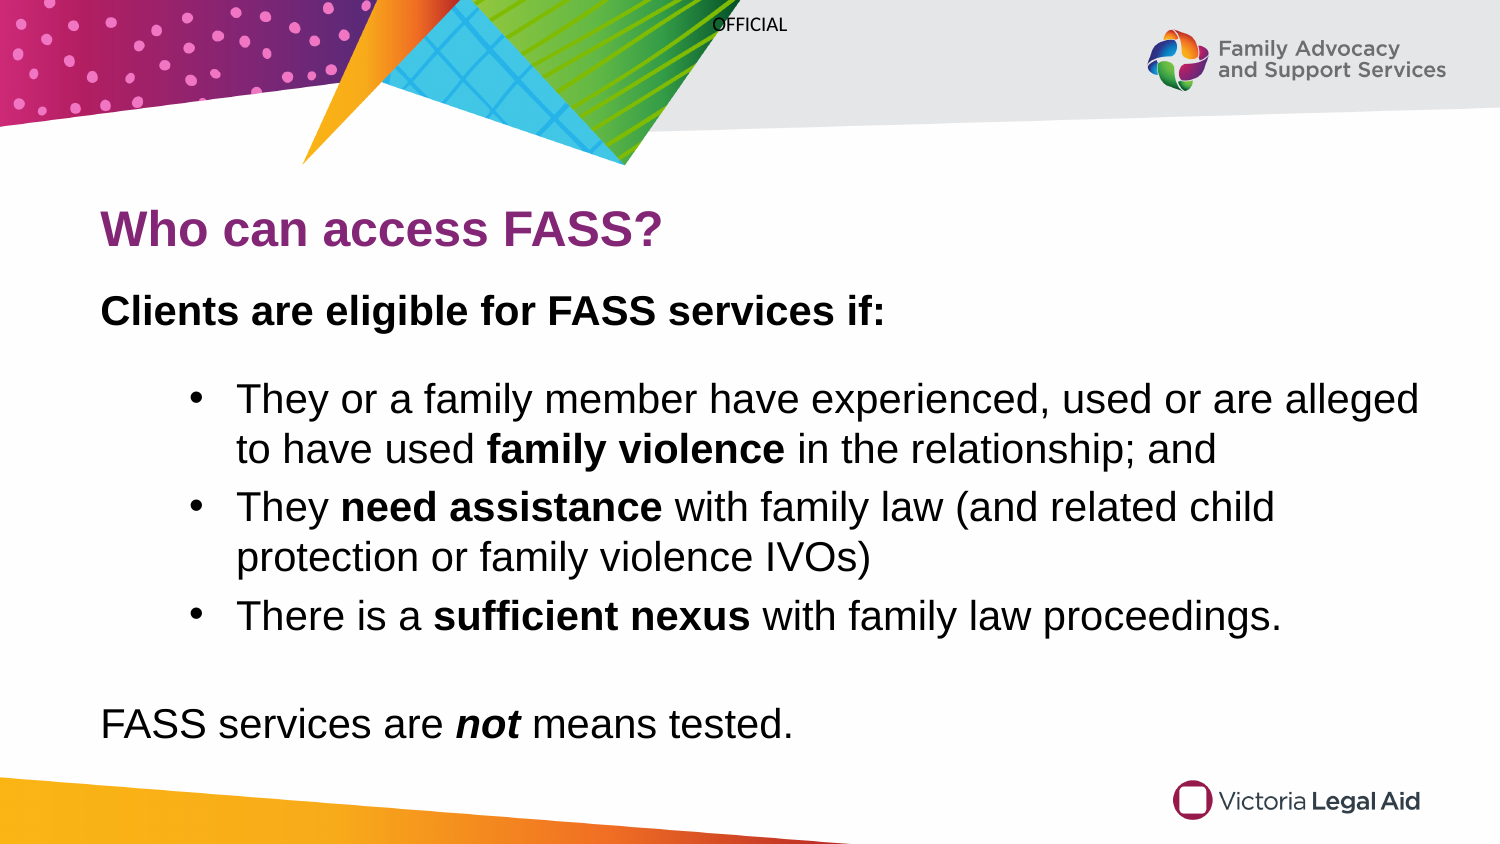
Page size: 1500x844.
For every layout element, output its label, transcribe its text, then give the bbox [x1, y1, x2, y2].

picture [0, 0, 1500, 844]
list Clients are eligible for FASS services if: They or a family member have experienced, used or are alleged to have used family violence in the relationship; and They need assistance with family law (and related child protection or family violence IVOs) There is a sufficient nexus with family law proceedings. FASS services are not means tested. [100, 280, 1424, 788]
title Who can access FASS? [100, 161, 1239, 257]
